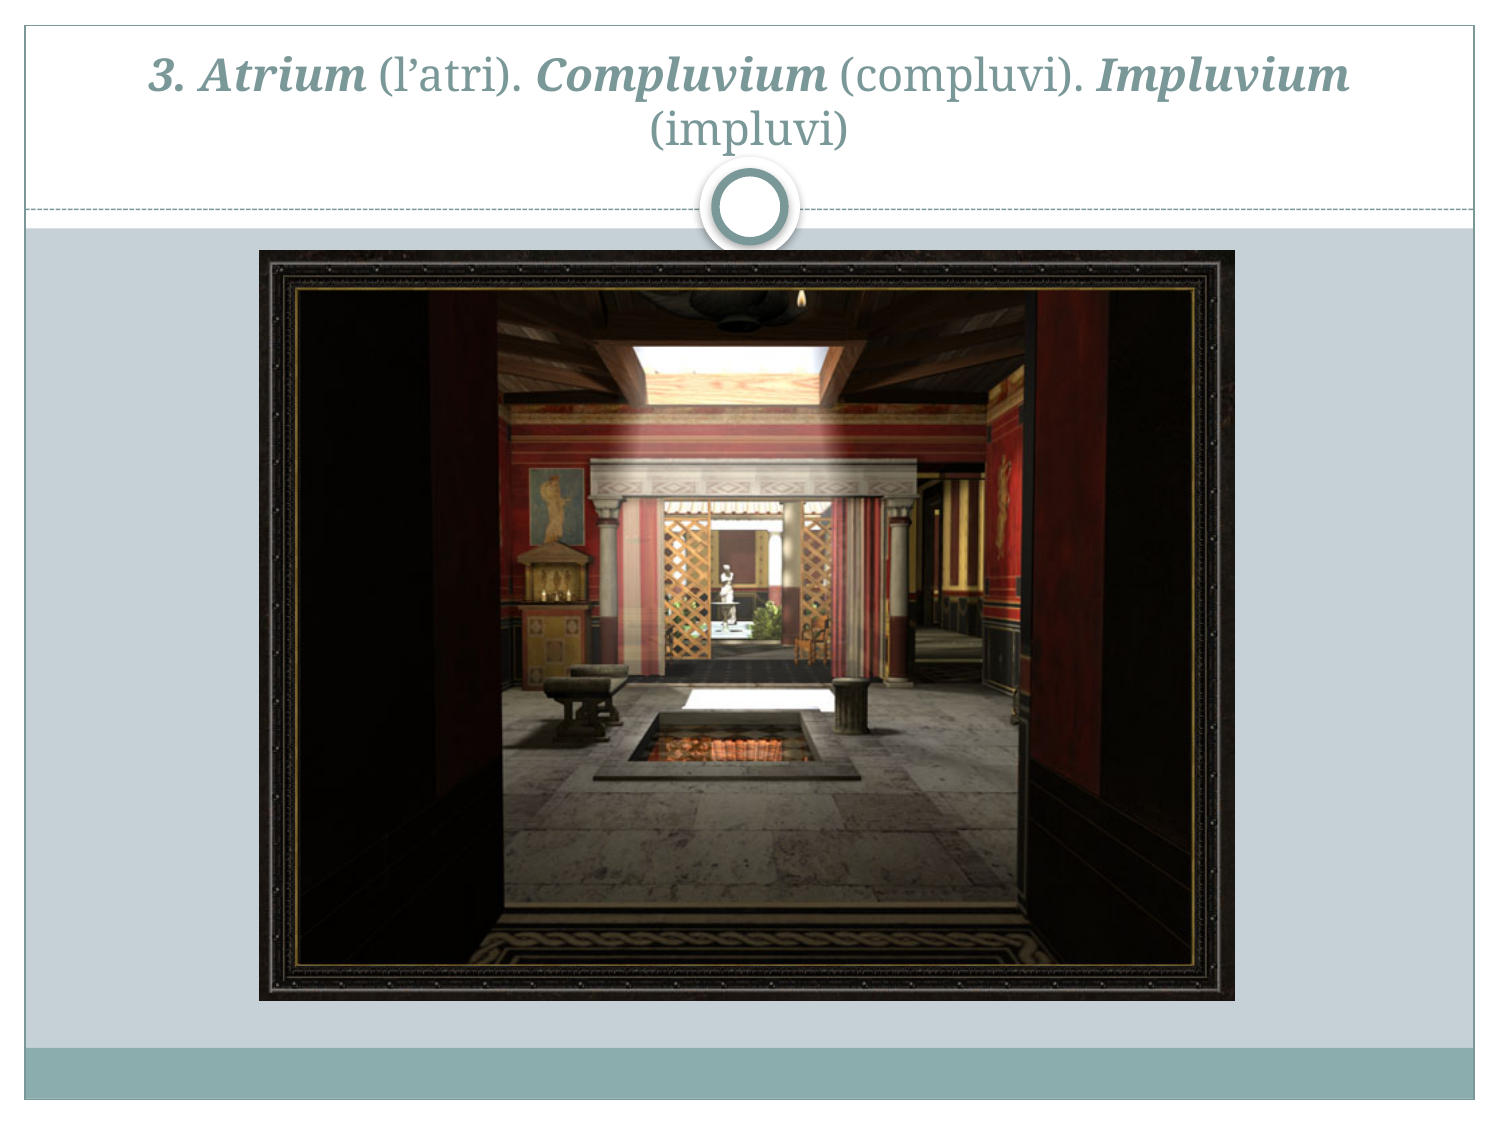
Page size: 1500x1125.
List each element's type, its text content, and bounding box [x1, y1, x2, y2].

title 3. Atrium (l’atri). Compluvium (compluvi). Impluvium (impluvi) [49, 37, 1450, 162]
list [258, 250, 1236, 1001]
